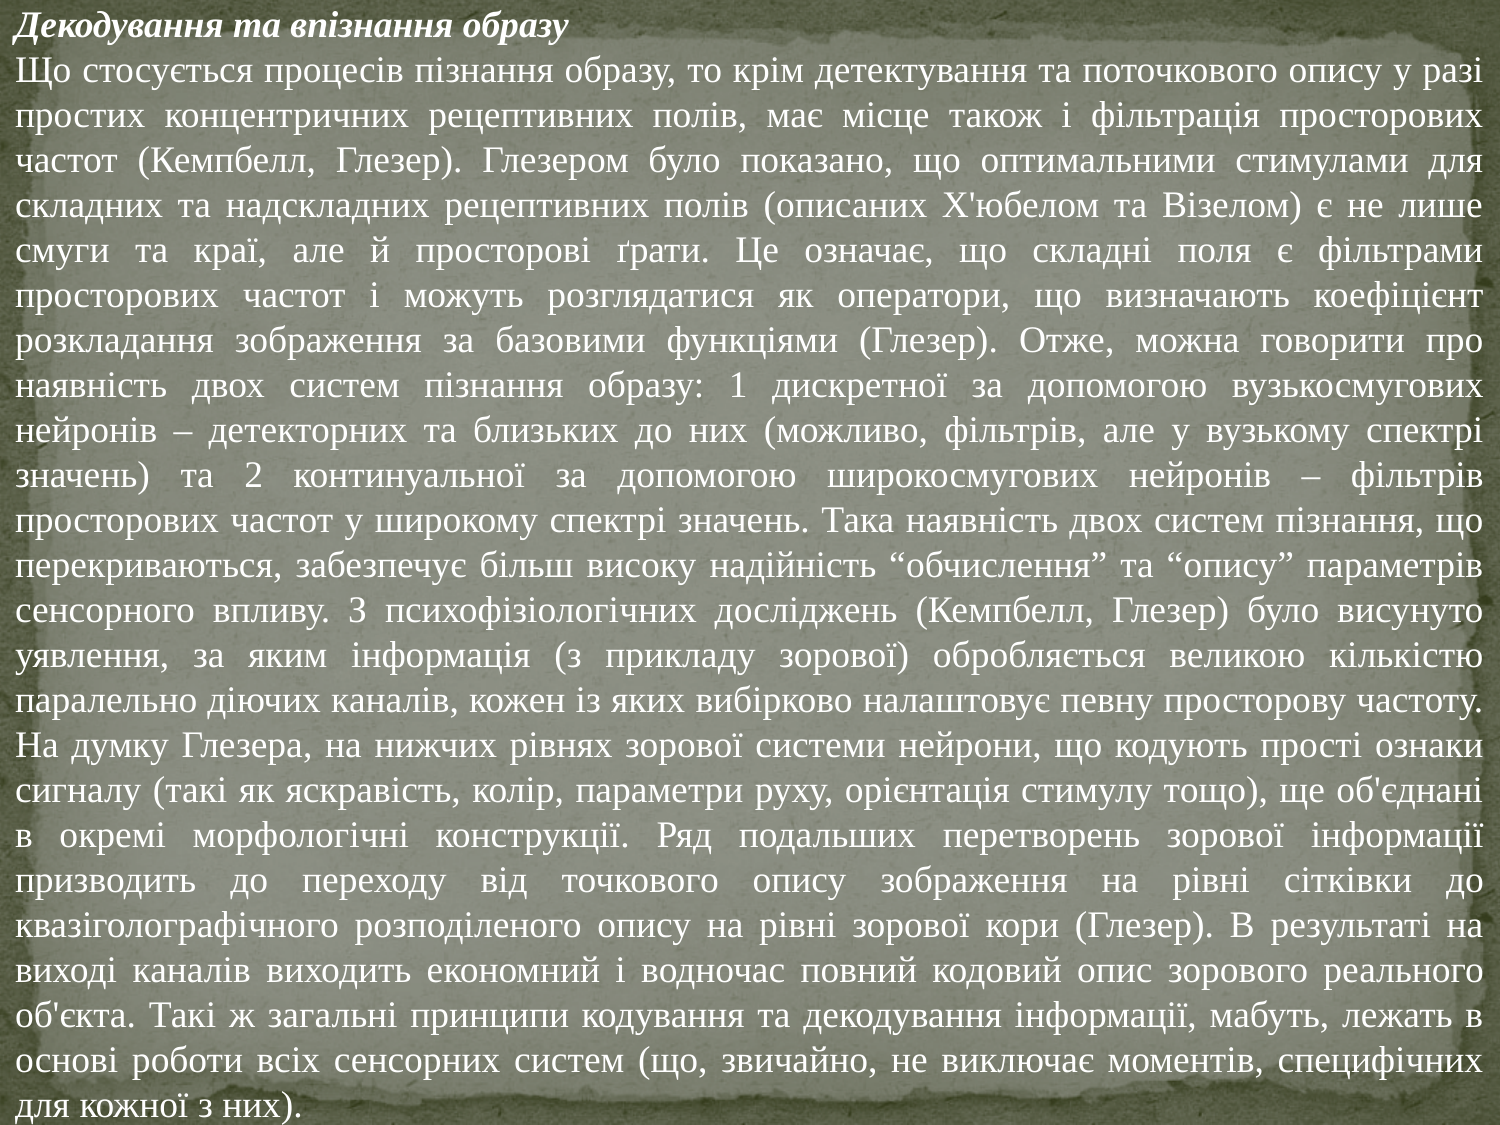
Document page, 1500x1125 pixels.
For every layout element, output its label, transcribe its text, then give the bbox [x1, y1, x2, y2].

text_box Декодування та впізнання образу Що стосується процесів пізнання образу, то крім детектування та поточкового опису у разі простих концентричних рецептивних полів, має місце також і фільтрація просторових частот (Кемпбелл, Глезер). Глезером було показано, що оптимальними стимулами для складних та надскладних рецептивних полів (описаних Х'юбелом та Візелом) є не лише смуги та краї, але й просторові ґрати. Це означає, що складні поля є фільтрами просторових частот і можуть розглядатися як оператори, що визначають коефіцієнт розкладання зображення за базовими функціями (Глезер). Отже, можна говорити про наявність двох систем пізнання образу: 1 дискретної за допомогою вузькосмугових нейронів – детекторних та близьких до них (можливо, фільтрів, але у вузькому спектрі значень) та 2 континуальної за допомогою широкосмугових нейронів – фільтрів просторових частот у широкому спектрі значень. Така наявність двох систем пізнання, що перекриваються, забезпечує більш високу надійність “обчислення” та “опису” параметрів сенсорного впливу. З психофізіологічних досліджень (Кемпбелл, Глезер) було висунуто уявлення, за яким інформація (з прикладу зорової) обробляється великою кількістю паралельно діючих каналів, кожен із яких вибірково налаштовує певну просторову частоту. На думку Глезера, на нижчих рівнях зорової системи нейрони, що кодують прості ознаки сигналу (такі як яскравість, колір, параметри руху, орієнтація стимулу тощо), ще об'єднані в окремі морфологічні конструкції. Ряд подальших перетворень зорової інформації призводить до переходу від точкового опису зображення на рівні сітківки до квазіголографічного розподіленого опису на рівні зорової кори (Глезер). В результаті на виході каналів виходить економний і водночас повний кодовий опис зорового реального об'єкта. Такі ж загальні принципи кодування та декодування інформації, мабуть, лежать в основі роботи всіх сенсорних систем (що, звичайно, не виключає моментів, специфічних для кожної з них). [0, 0, 1500, 1125]
